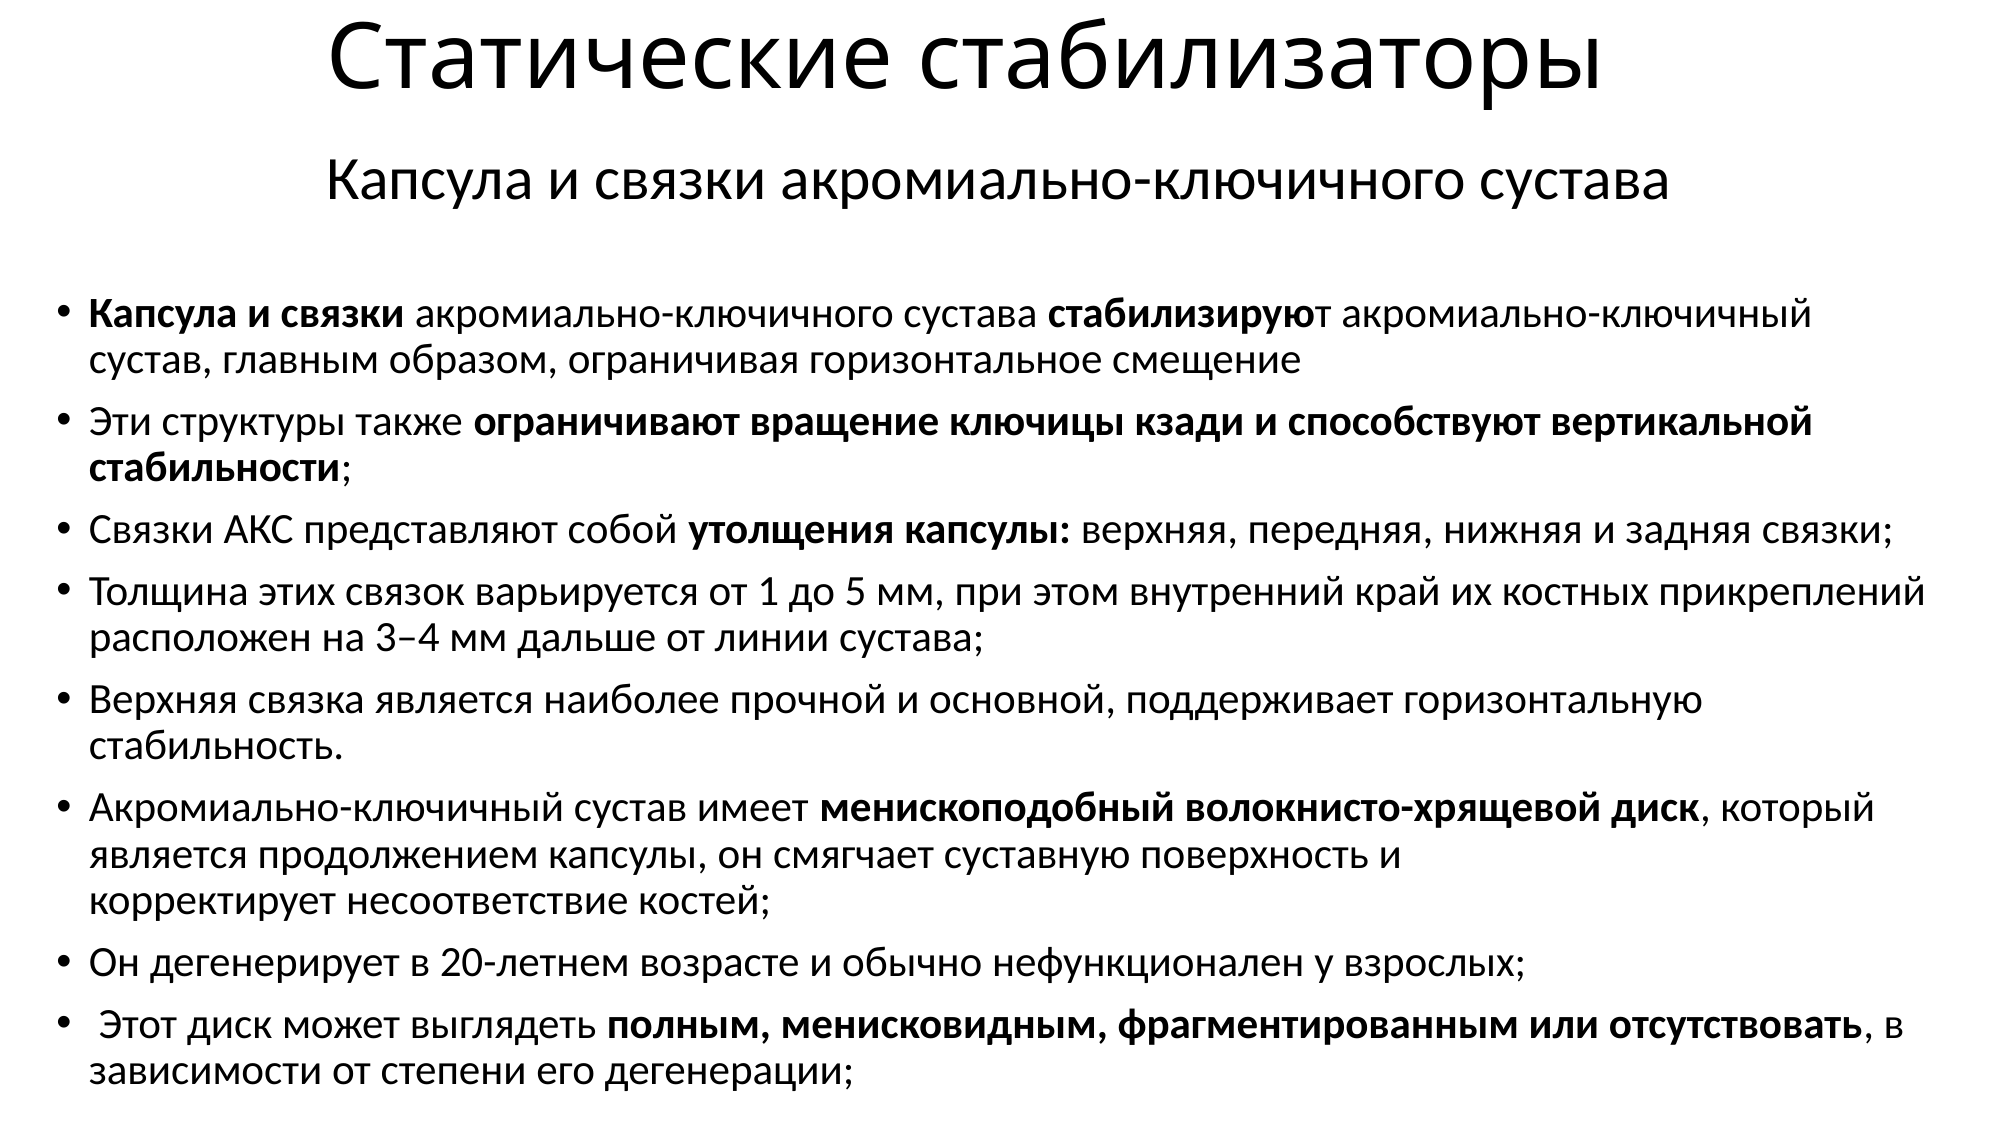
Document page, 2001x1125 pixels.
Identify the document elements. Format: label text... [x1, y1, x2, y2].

list Капсула и связки акромиально-ключичного сустава Капсула и связки акромиально-ключичного сустава стабилизируют акромиально-ключичный сустав, главным образом, ограничивая горизонтальное смещение Эти структуры также ограничивают вращение ключицы кзади и способствуют вертикальной стабильности; Связки AКС представляют собой утолщения капсулы: верхняя, передняя, нижняя и задняя связки; Толщина этих связок варьируется от 1 до 5 мм, при этом внутренний край их костных прикреплений расположен на 3–4 мм дальше от линии сустава; Верхняя связка является наиболее прочной и основной, поддерживает горизонтальную стабильность. Акромиально-ключичный сустав имеет менископодобный волокнисто-хрящевой диск, который является продолжением капсулы, он смягчает суставную поверхность и корректирует несоответствие костей; Он дегенерирует в 20-летнем возрасте и обычно нефункционален у взрослых; Этот диск может выглядеть полным, менисковидным, фрагментированным или отсутствовать, в зависимости от степени его дегенерации; [41, 49, 1958, 1108]
title Статические стабилизаторы [103, 0, 1829, 49]
